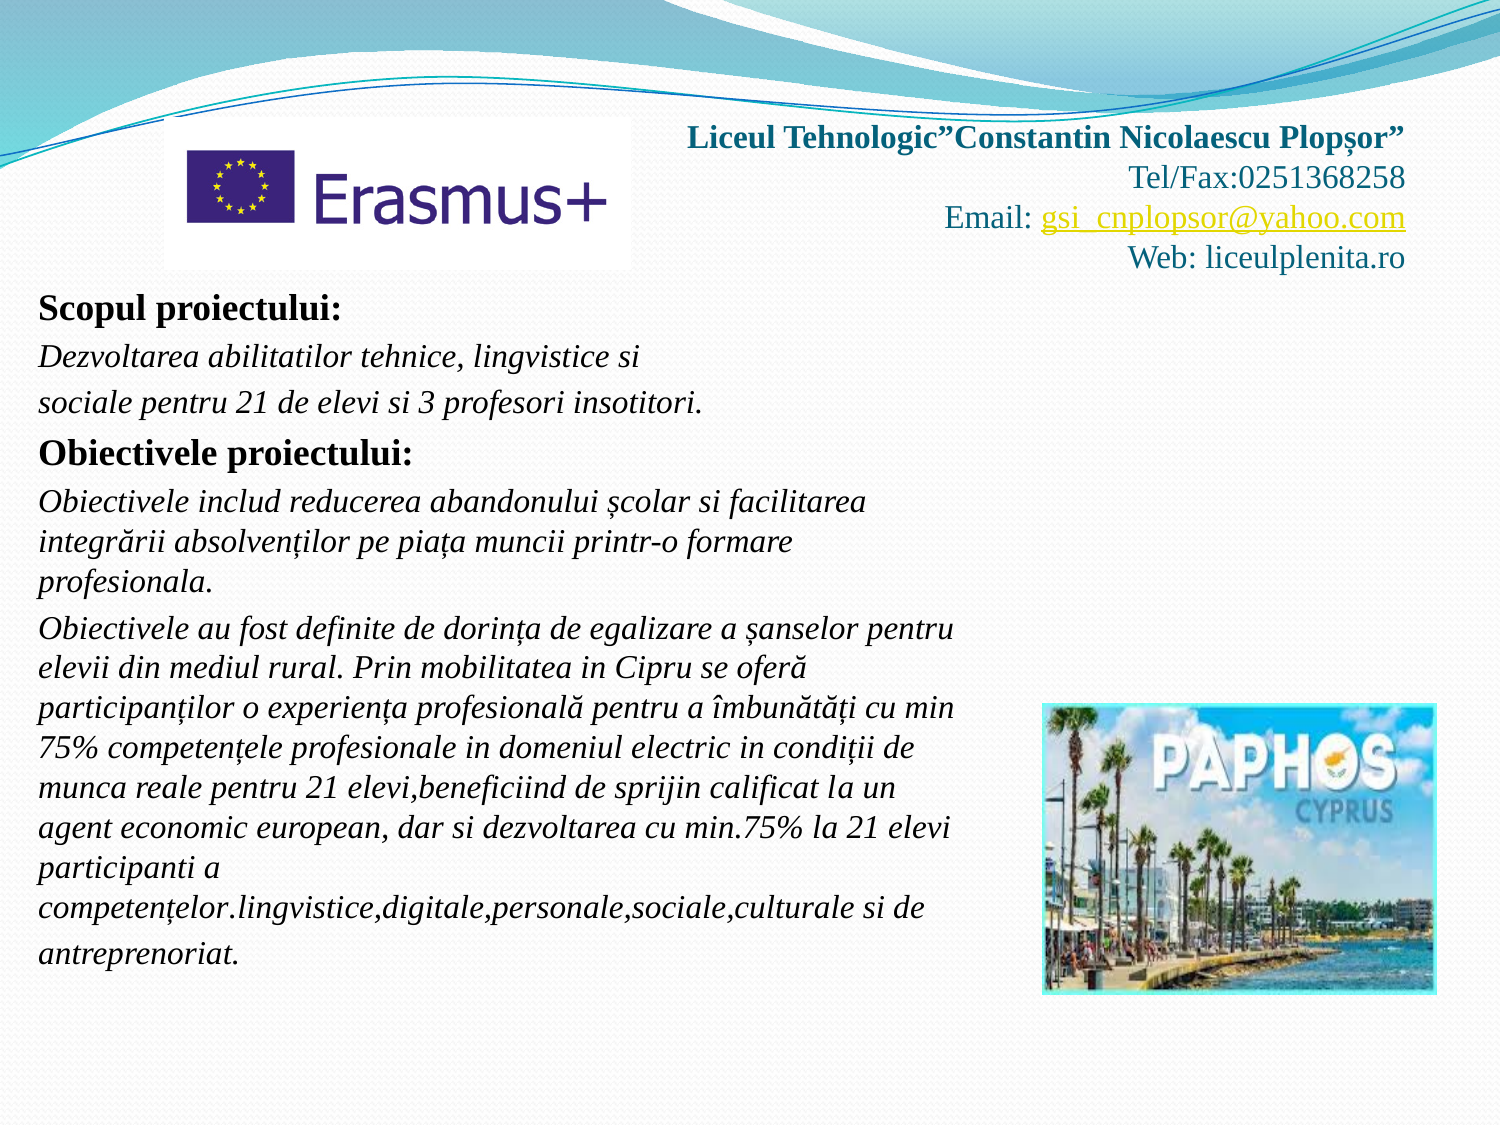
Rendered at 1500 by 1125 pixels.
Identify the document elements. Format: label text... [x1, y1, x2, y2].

list Scopul proiectului: Dezvoltarea abilitatilor tehnice, lingvistice si sociale pentru 21 de elevi si 3 profesori insotitori. Obiectivele proiectului: Obiectivele includ reducerea abandonului școlar si facilitarea integrării absolvenților pe piața muncii printr-o formare profesionala. Obiectivele au fost definite de dorința de egalizare a șanselor pentru elevii din mediul rural. Prin mobilitatea in Cipru se oferă participanților o experiența profesională pentru a îmbunătăți cu min 75% competențele profesionale in domeniul electric in condiții de munca reale pentru 21 elevi,beneficiind de sprijin calificat la un agent economic european, dar si dezvoltarea cu min.75% la 21 elevi participanti a competențelor.lingvistice,digitale,personale,sociale,culturale si de antreprenoriat. [35, 275, 961, 1025]
picture [163, 116, 631, 270]
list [1042, 702, 1437, 995]
title Liceul Tehnologic”Constantin Nicolaescu Plopșor” Tel/Fax:0251368258 Email: gsi_cnplopsor@yahoo.com Web: liceulplenita.ro [112, 84, 1407, 275]
